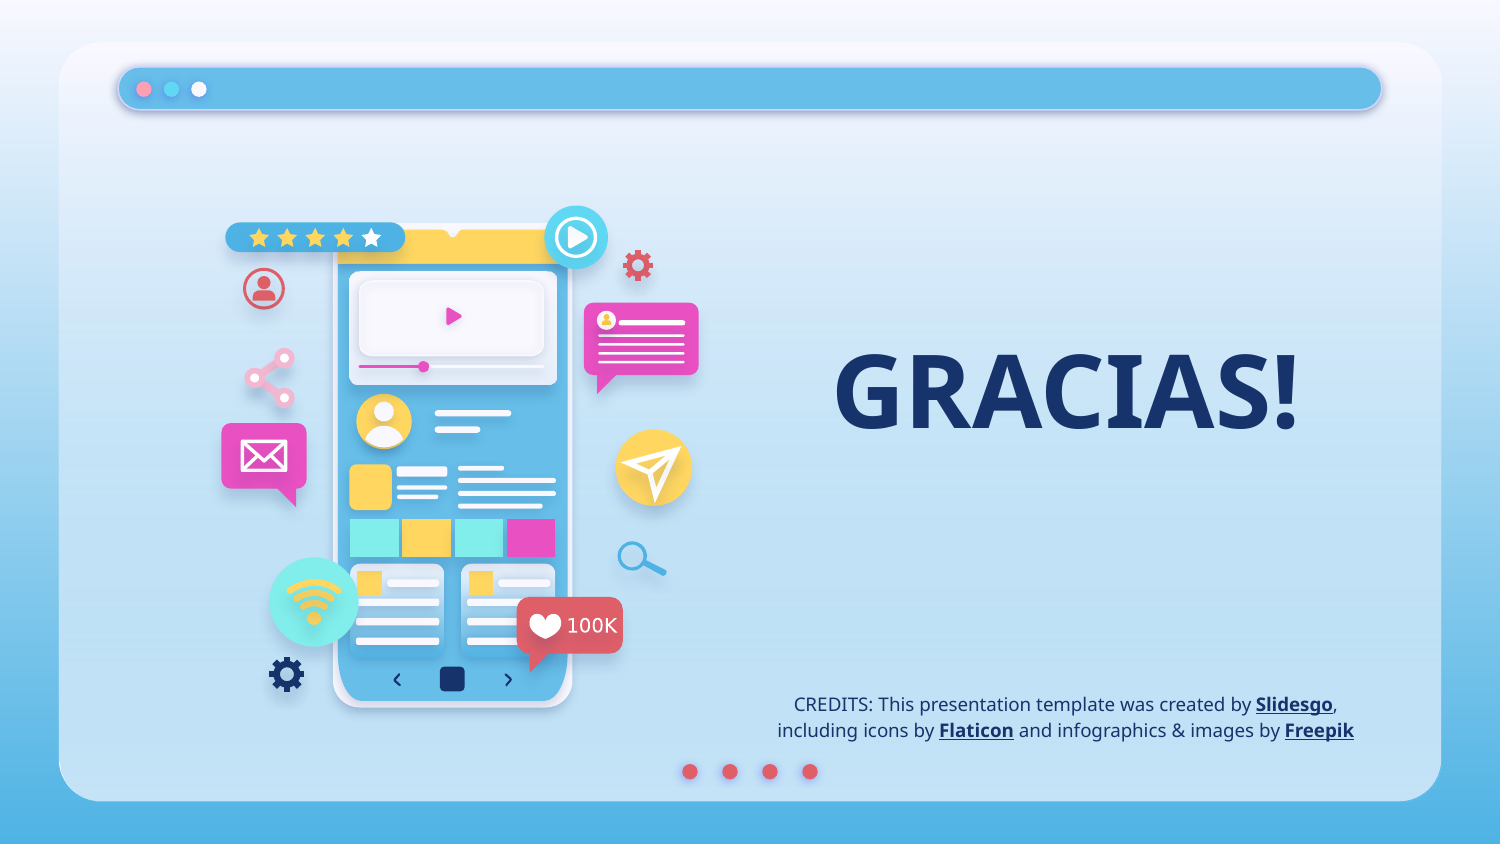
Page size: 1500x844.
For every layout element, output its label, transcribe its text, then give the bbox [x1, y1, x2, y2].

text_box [221, 205, 699, 708]
title GRACIAS! [750, 305, 1382, 470]
